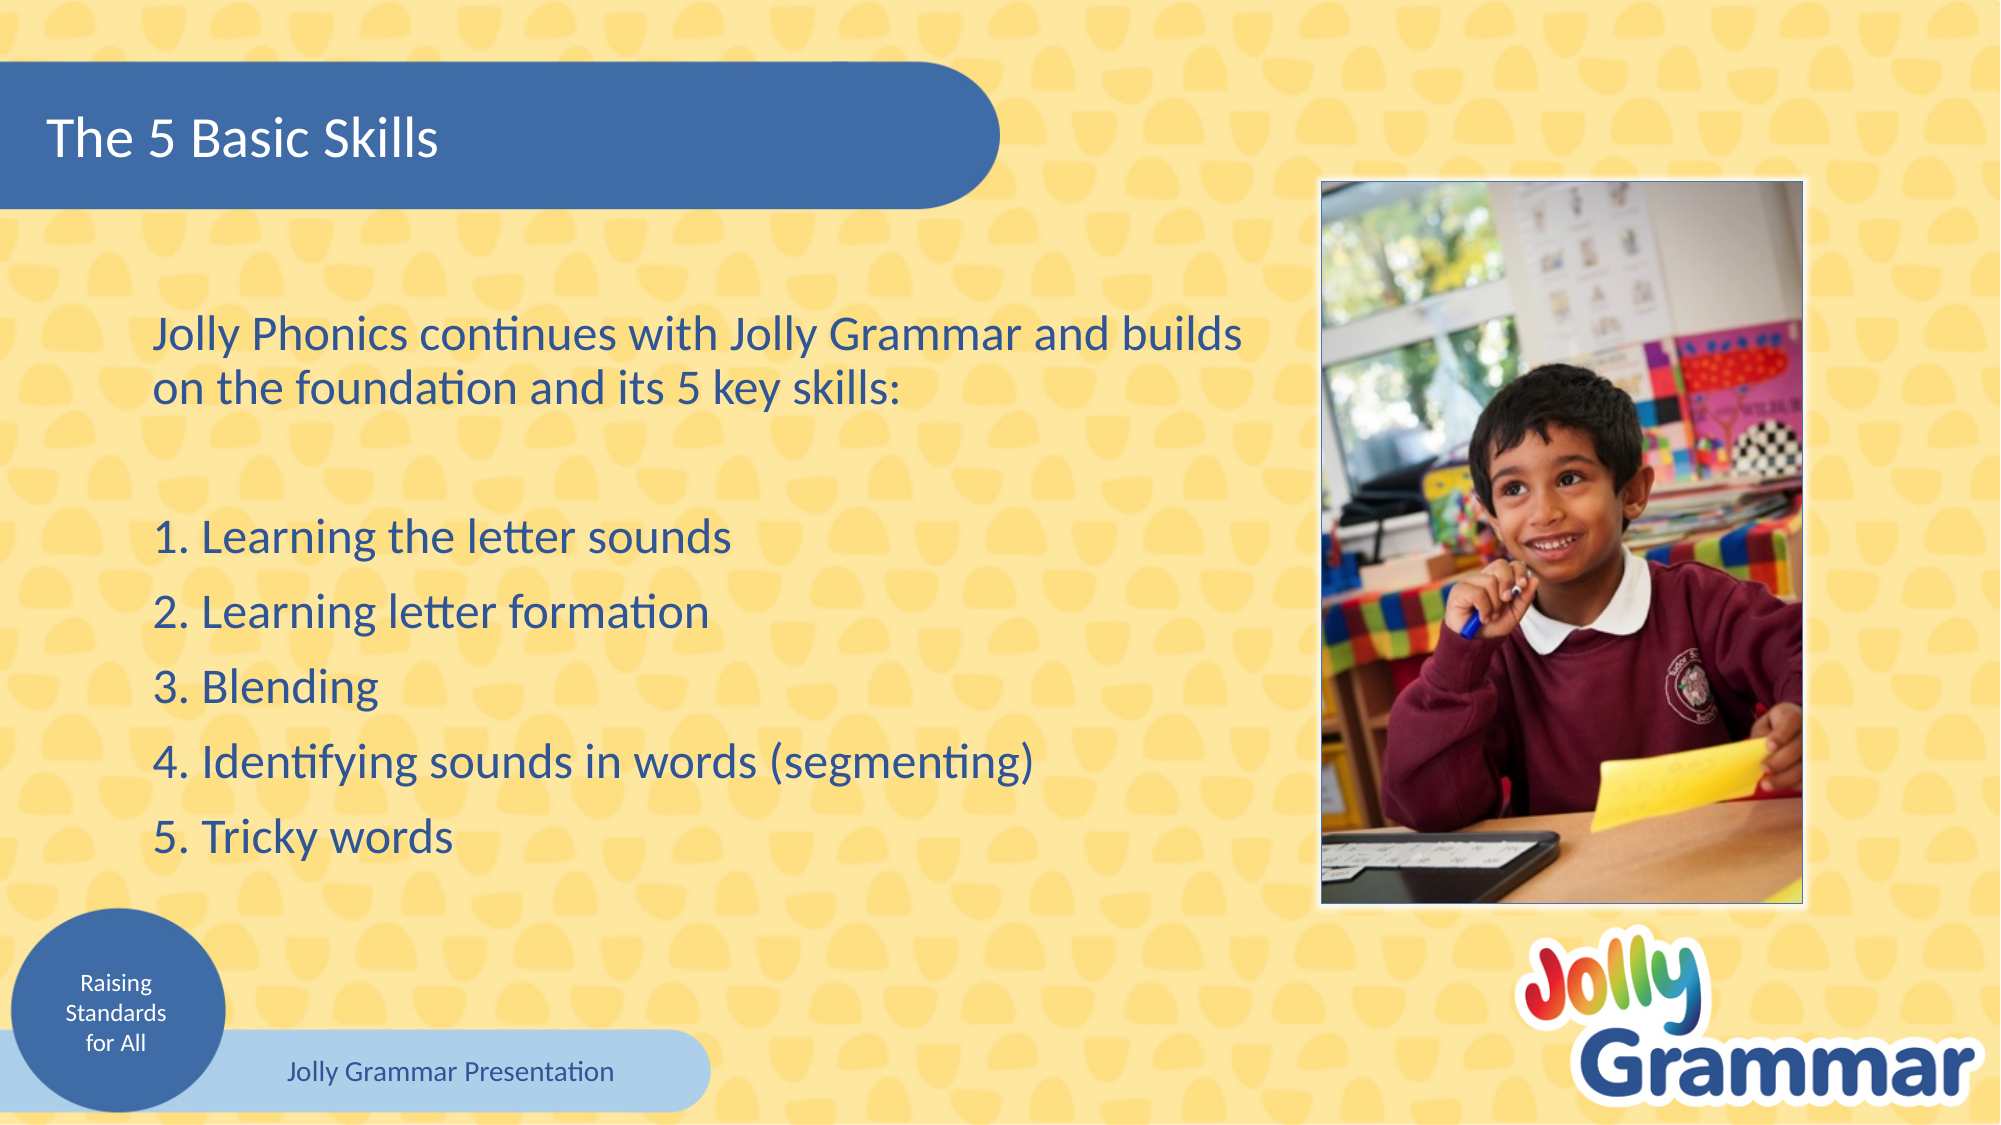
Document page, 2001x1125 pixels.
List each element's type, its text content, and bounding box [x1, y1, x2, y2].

text_box Raising Standards for All [7, 908, 225, 1115]
text_box The 5 Basic Skills [30, 60, 810, 209]
picture [0, 0, 2001, 1125]
list Jolly Phonics continues with Jolly Grammar and builds on the foundation and its 5 key skills: 1. Learning the letter sounds 2. Learning letter formation 3. Blending 4. Identifying sounds in words (segmenting) 5. Tricky words [137, 299, 1261, 940]
text_box Jolly Grammar Presentation [222, 1028, 679, 1112]
